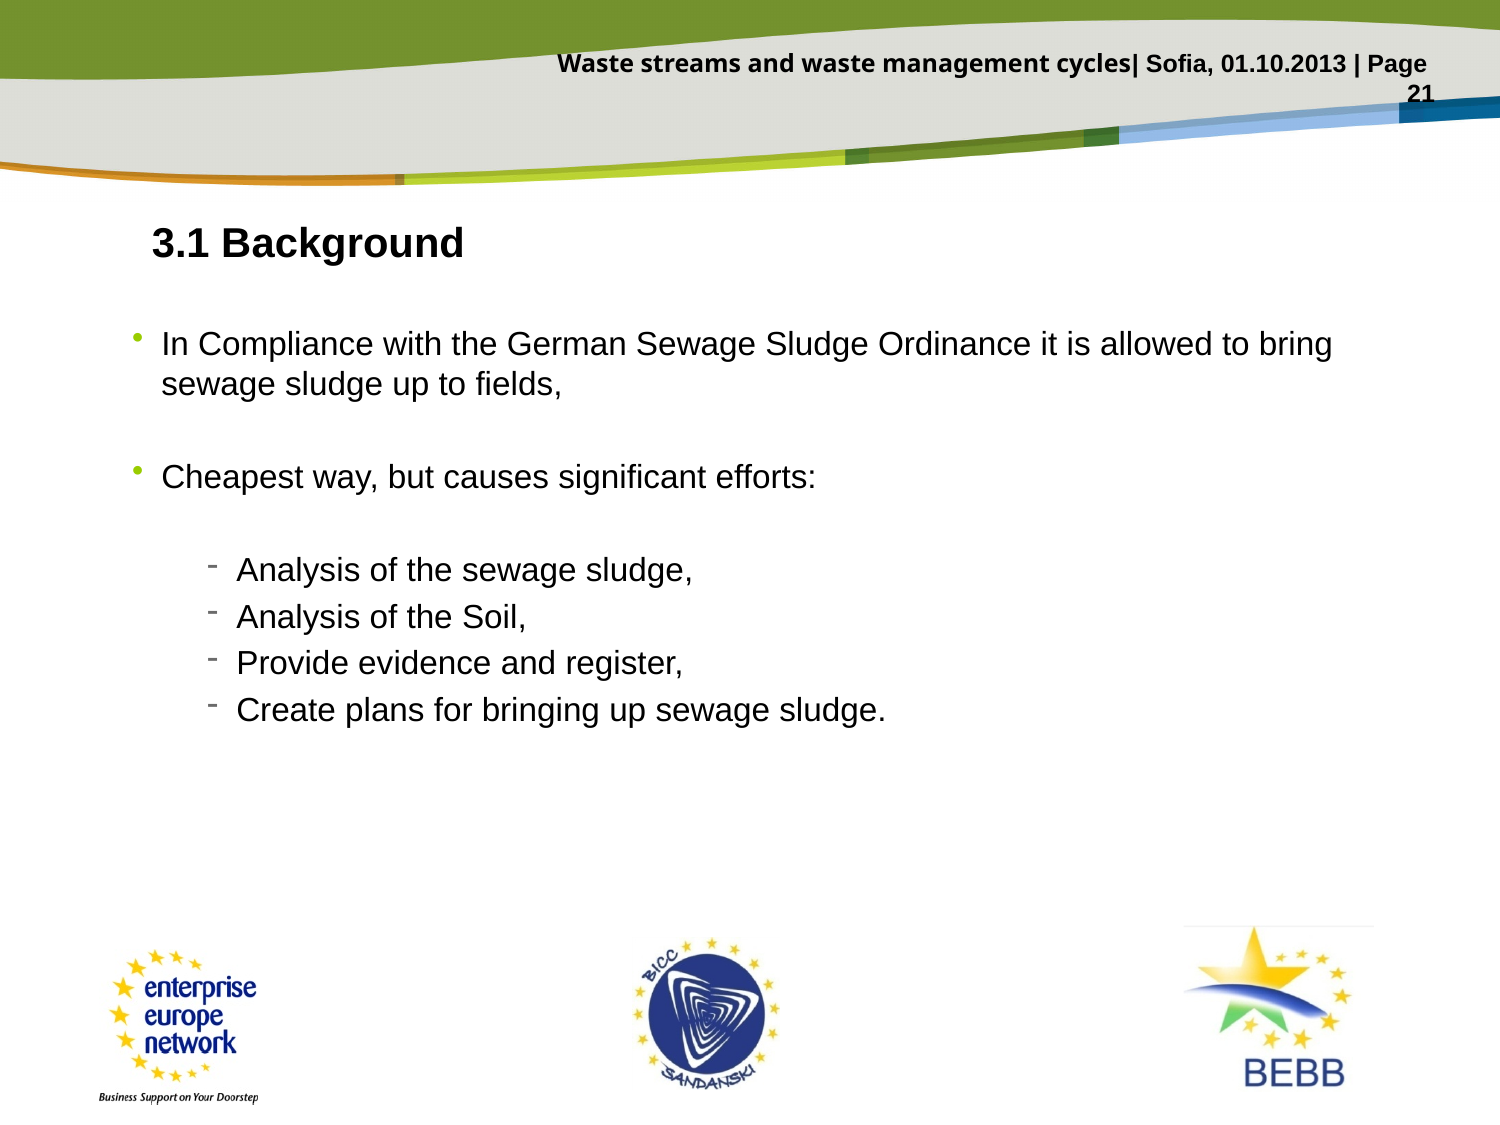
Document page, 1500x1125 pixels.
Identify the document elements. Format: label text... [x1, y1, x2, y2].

picture [99, 948, 258, 1105]
table_header Waste streams and waste management cycles| Sofia, 01.10.2013 | Page 21 [549, 43, 1435, 110]
list In Compliance with the German Sewage Sludge Ordinance it is allowed to bring sewage sludge up to fields, Cheapest way, but causes significant efforts: Analysis of the sewage sludge, Analysis of the Soil, Provide evidence and register, Create plans for bringing up sewage sludge. [117, 314, 1421, 775]
picture [1183, 925, 1375, 1092]
picture [0, 0, 1500, 202]
picture [632, 937, 781, 1091]
text_box 3.1 Background [137, 208, 481, 273]
